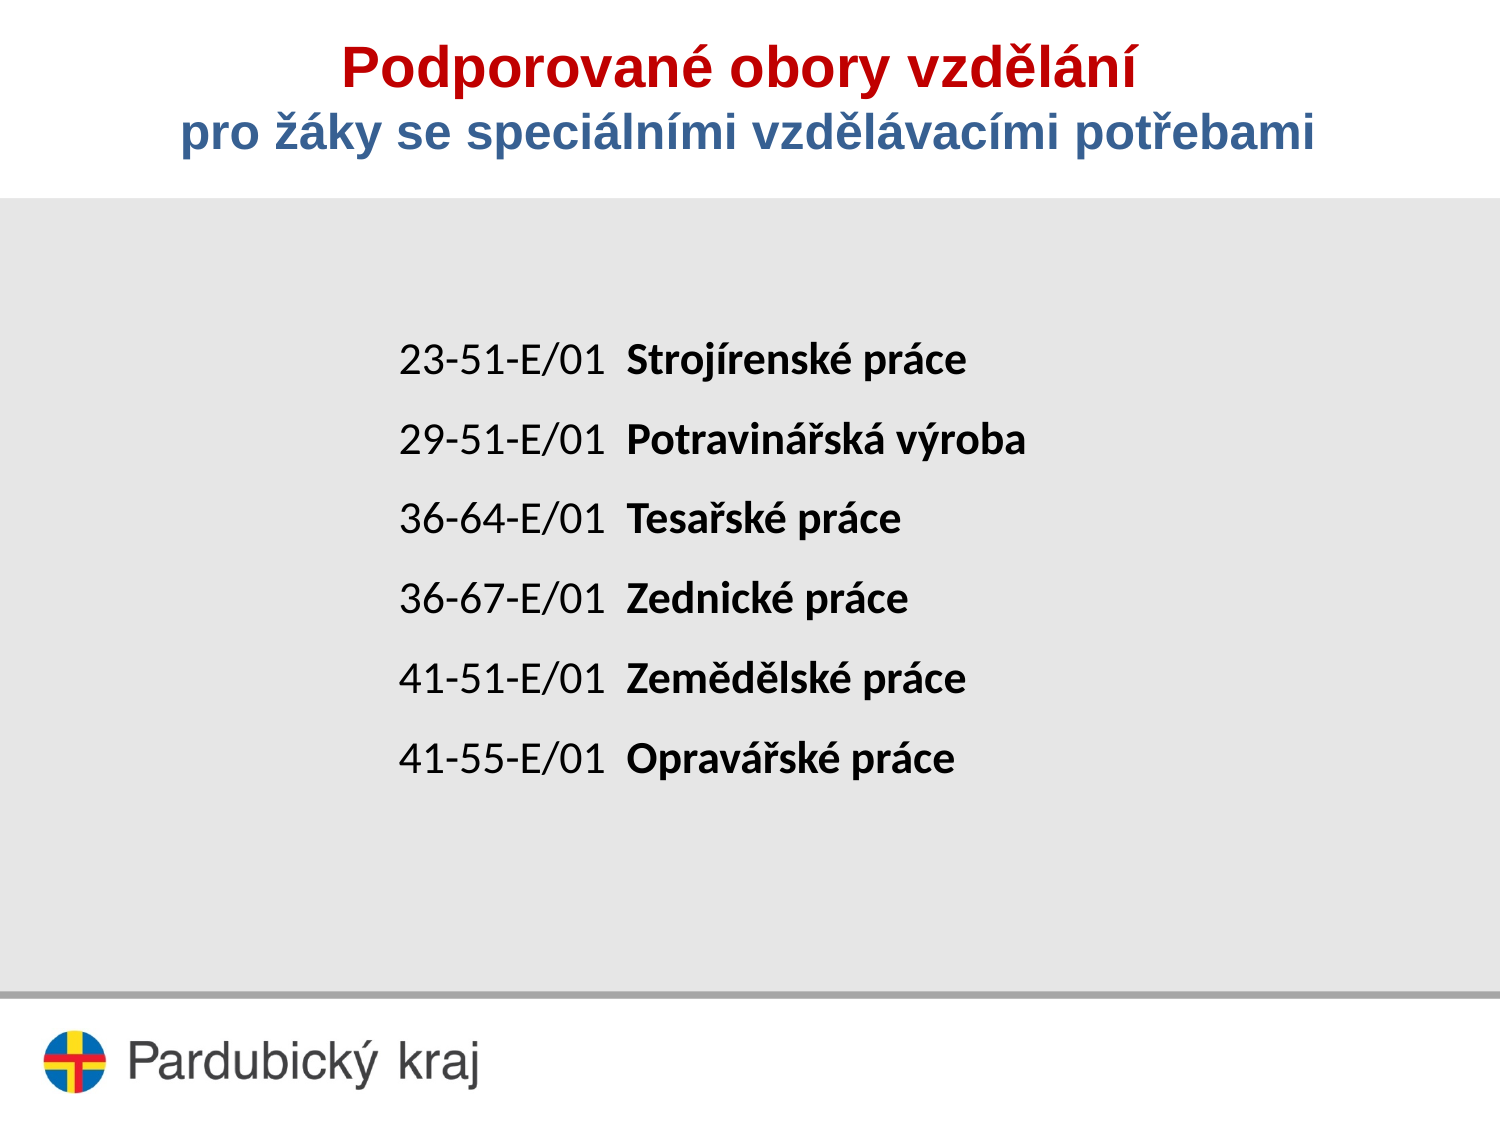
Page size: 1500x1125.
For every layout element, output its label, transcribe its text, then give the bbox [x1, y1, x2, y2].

text_box [0, 989, 1500, 1001]
text_box [0, 0, 1500, 200]
text_box 23-51-E/01 Strojírenské práce 29-51-E/01 Potravinářská výroba 36-64-E/01 Tesařské práce 36-67-E/01 Zednické práce 41-51-E/01 Zemědělské práce 41-55-E/01 Opravářské práce [383, 320, 1195, 779]
text_box [0, 1001, 1500, 1125]
picture [41, 1028, 479, 1094]
title Podporované obory vzdělání pro žáky se speciálními vzdělávacími potřebami [110, 14, 1386, 175]
